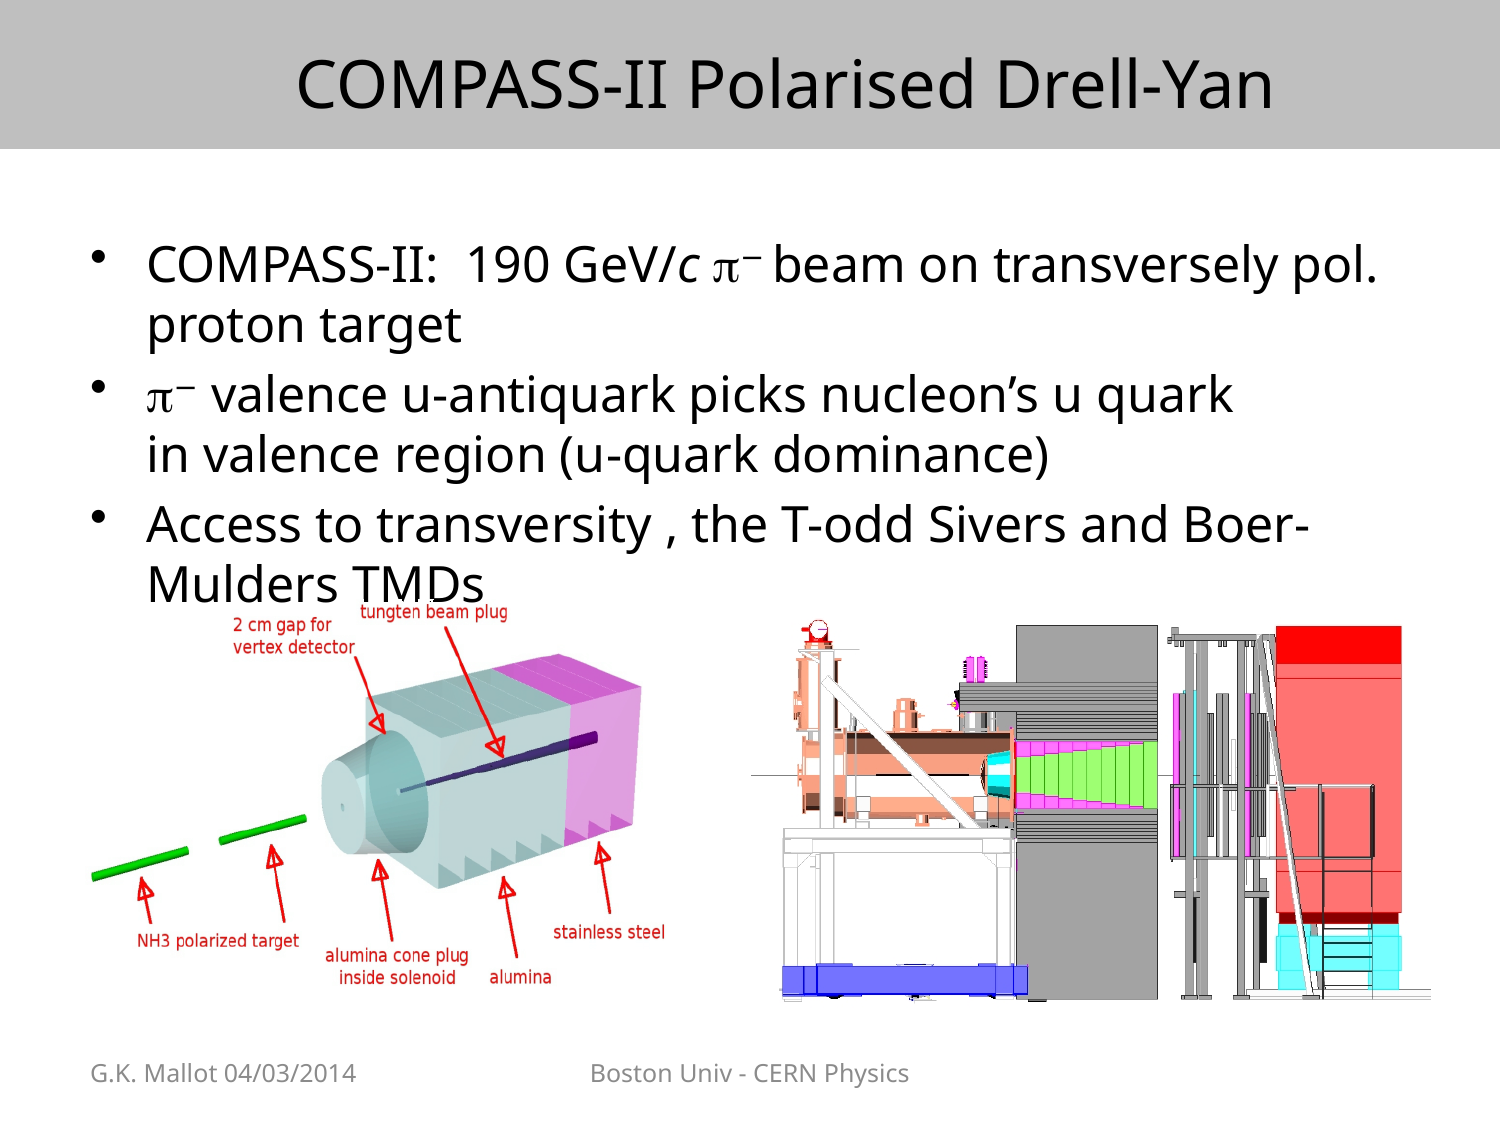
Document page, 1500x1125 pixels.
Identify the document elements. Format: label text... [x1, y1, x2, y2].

footer Boston Univ - CERN Physics [512, 1042, 988, 1103]
picture [0, 587, 1431, 1011]
title COMPASS-II Polarised Drell-Yan [180, 17, 1393, 147]
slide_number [75, 1042, 425, 1103]
list COMPASS-II: 190 GeV/c − beam on transversely pol. proton target − valence u-antiquark picks nucleon’s u quark in valence region (u-quark dominance) Access to transversity , the T-odd Sivers and Boer-Mulders TMDs [75, 224, 1463, 688]
